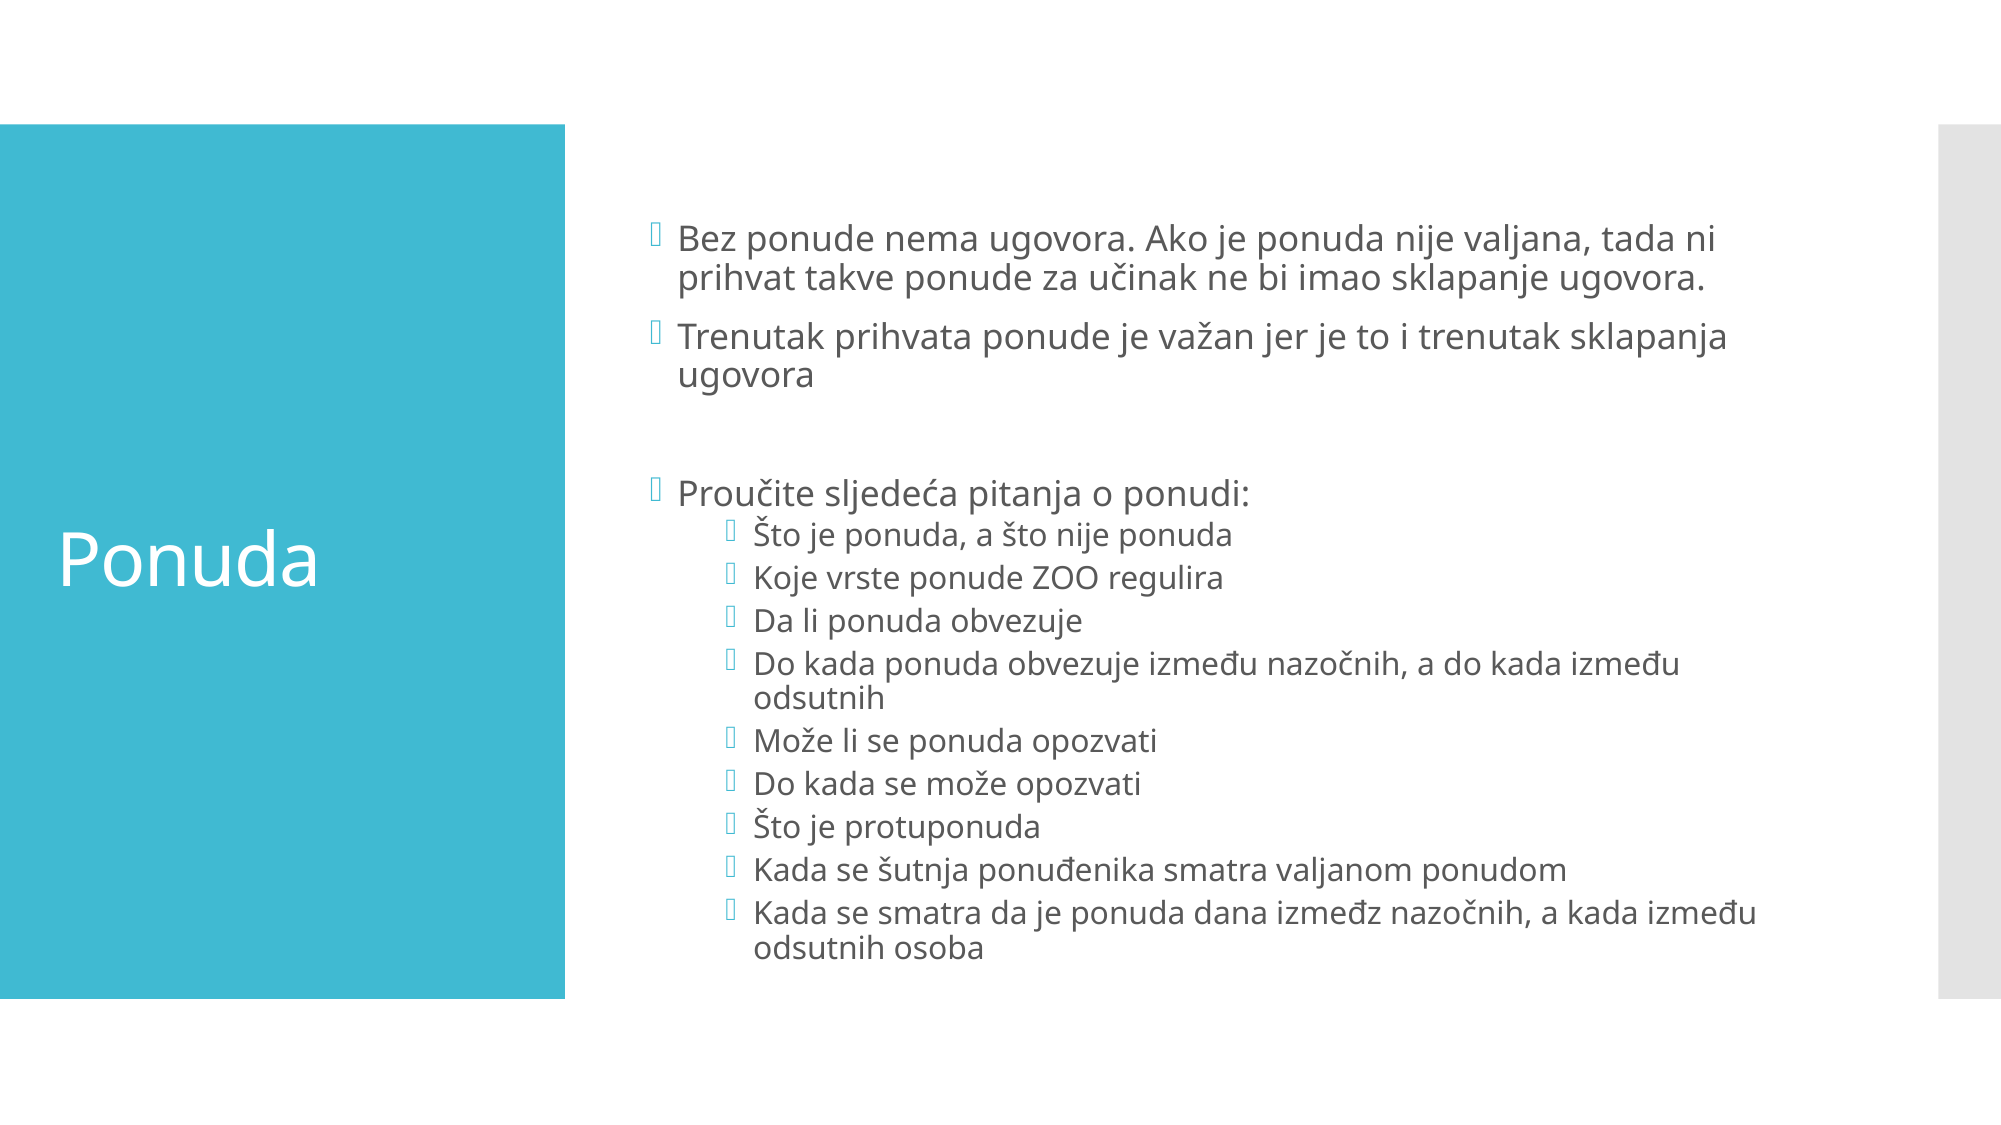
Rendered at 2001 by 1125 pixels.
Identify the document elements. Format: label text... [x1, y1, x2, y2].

list Bez ponude nema ugovora. Ako je ponuda nije valjana, tada ni prihvat takve ponude za učinak ne bi imao sklapanje ugovora. Trenutak prihvata ponude je važan jer je to i trenutak sklapanja ugovora Proučite sljedeća pitanja o ponudi: Što je ponuda, a što nije ponuda Koje vrste ponude ZOO regulira Da li ponuda obvezuje Do kada ponuda obvezuje između nazočnih, a do kada između odsutnih Može li se ponuda opozvati Do kada se može opozvati Što je protuponuda Kada se šutnja ponuđenika smatra valjanom ponudom Kada se smatra da je ponuda dana izmeđz nazočnih, a kada između odsutnih osoba [634, 90, 1835, 981]
title Ponuda [41, 184, 525, 940]
